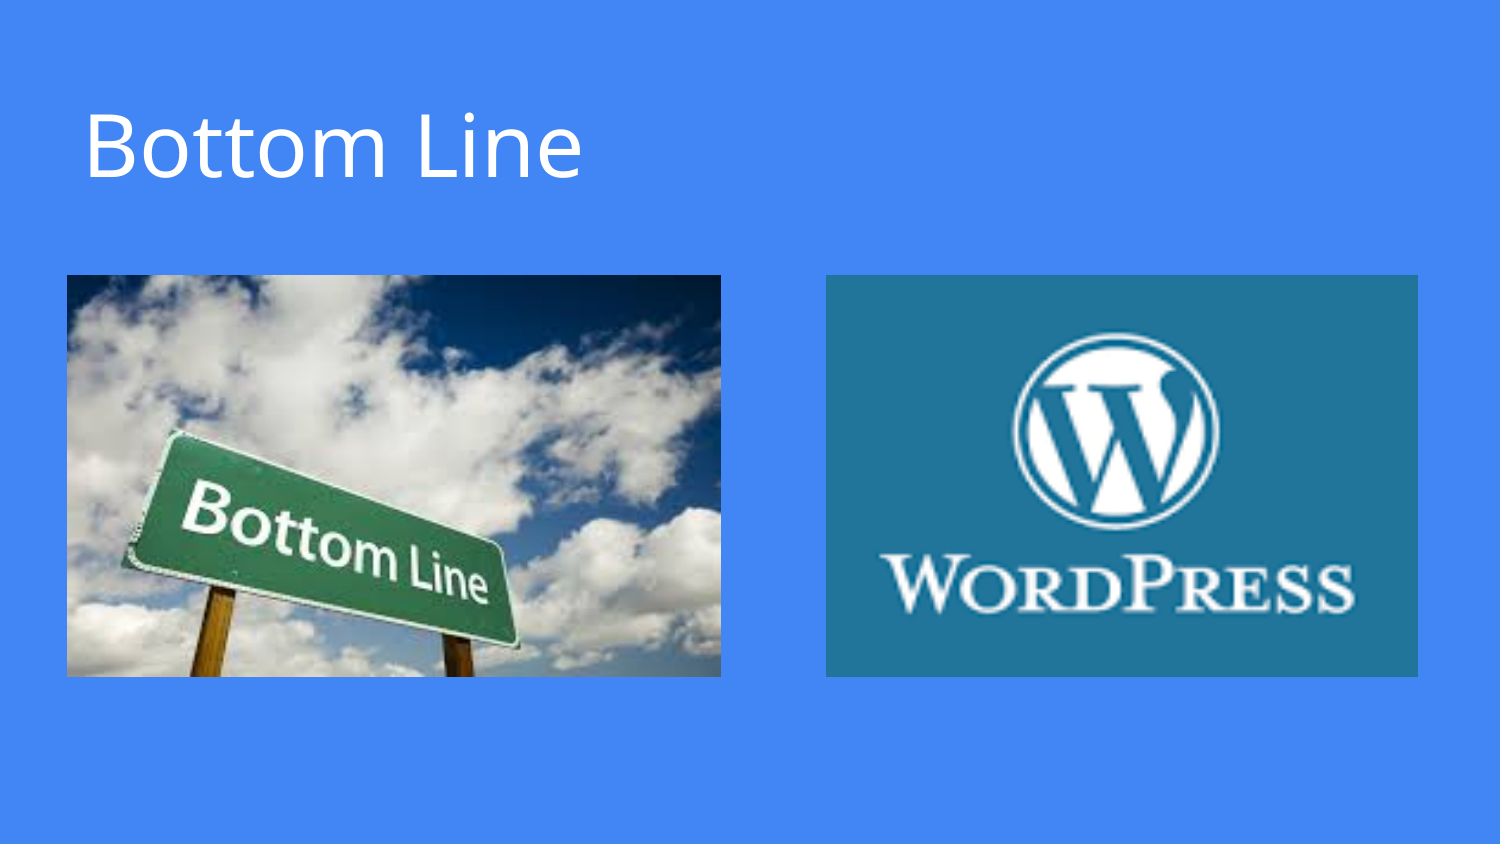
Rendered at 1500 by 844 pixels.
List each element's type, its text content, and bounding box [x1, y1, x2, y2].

picture [67, 275, 721, 677]
picture [825, 275, 1419, 677]
title Bottom Line [67, 59, 694, 226]
